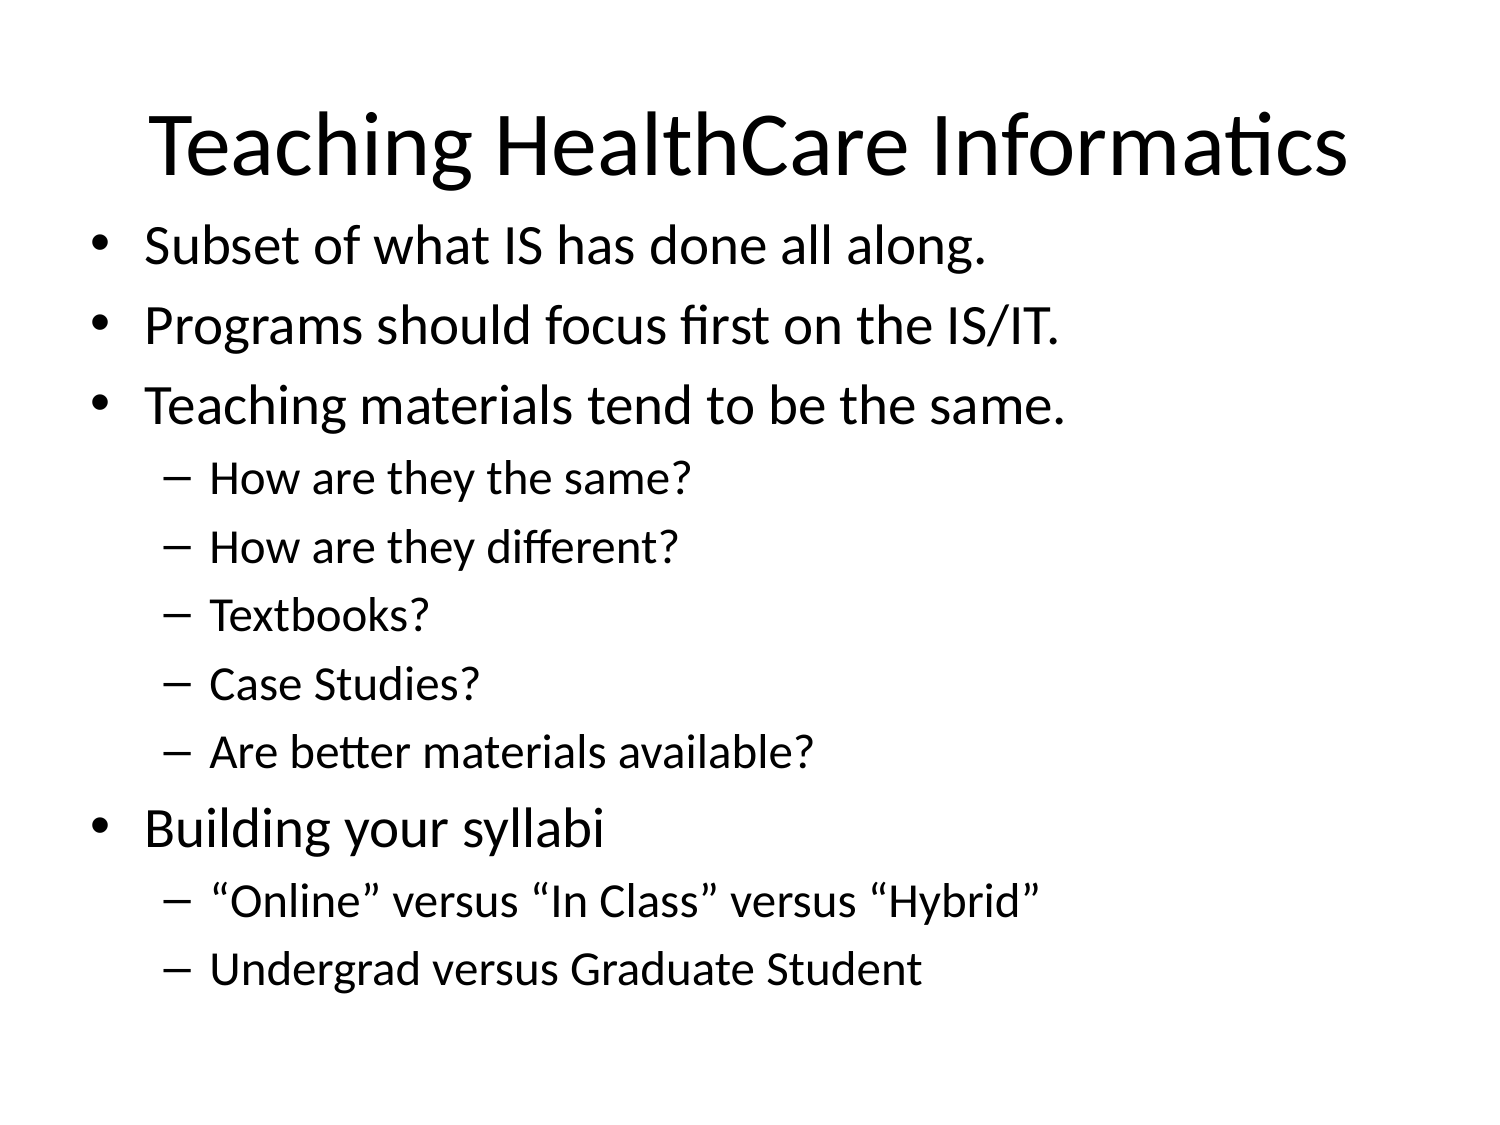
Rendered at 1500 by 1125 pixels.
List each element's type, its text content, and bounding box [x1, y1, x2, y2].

list Subset of what IS has done all along. Programs should focus first on the IS/IT. Teaching materials tend to be the same. How are they the same? How are they different? Textbooks? Case Studies? Are better materials available? Building your syllabi “Online” versus “In Class” versus “Hybrid” Undergrad versus Graduate Student [75, 200, 1425, 1005]
title Teaching HealthCare Informatics [75, 45, 1425, 200]
